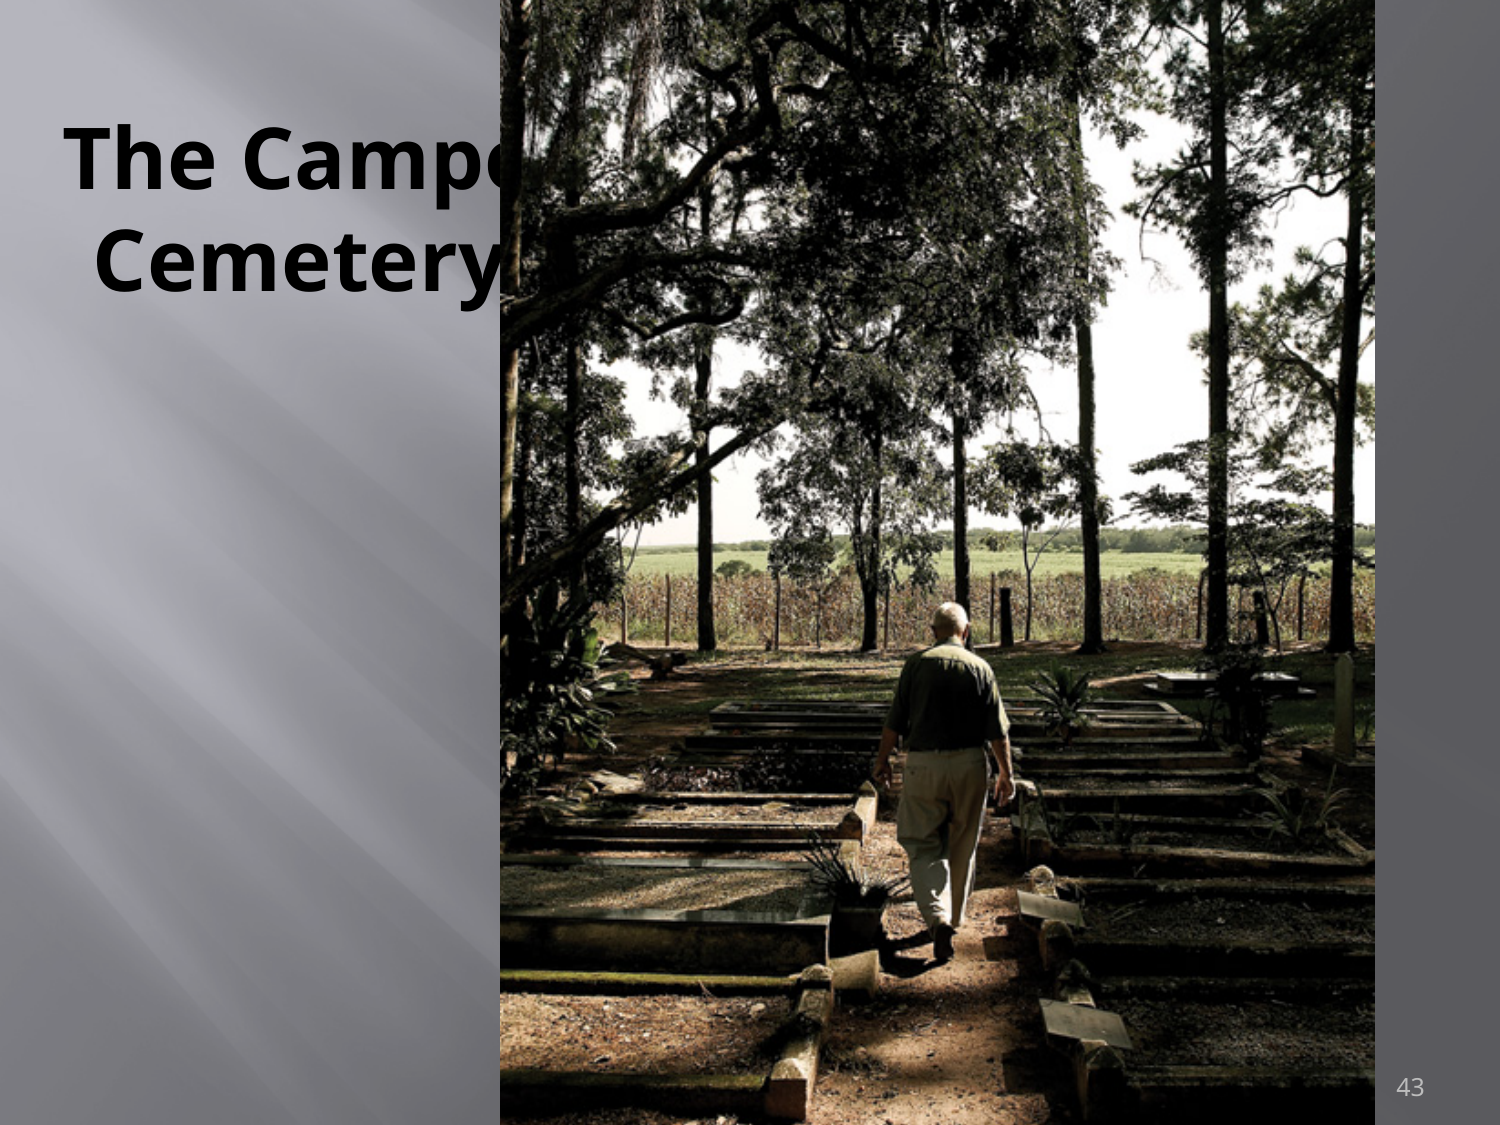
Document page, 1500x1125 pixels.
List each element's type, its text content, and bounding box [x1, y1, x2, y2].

title The Campo Cemetery [37, 24, 499, 388]
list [499, 0, 1376, 1125]
slide_number 43 [1419, 1052, 1425, 1113]
